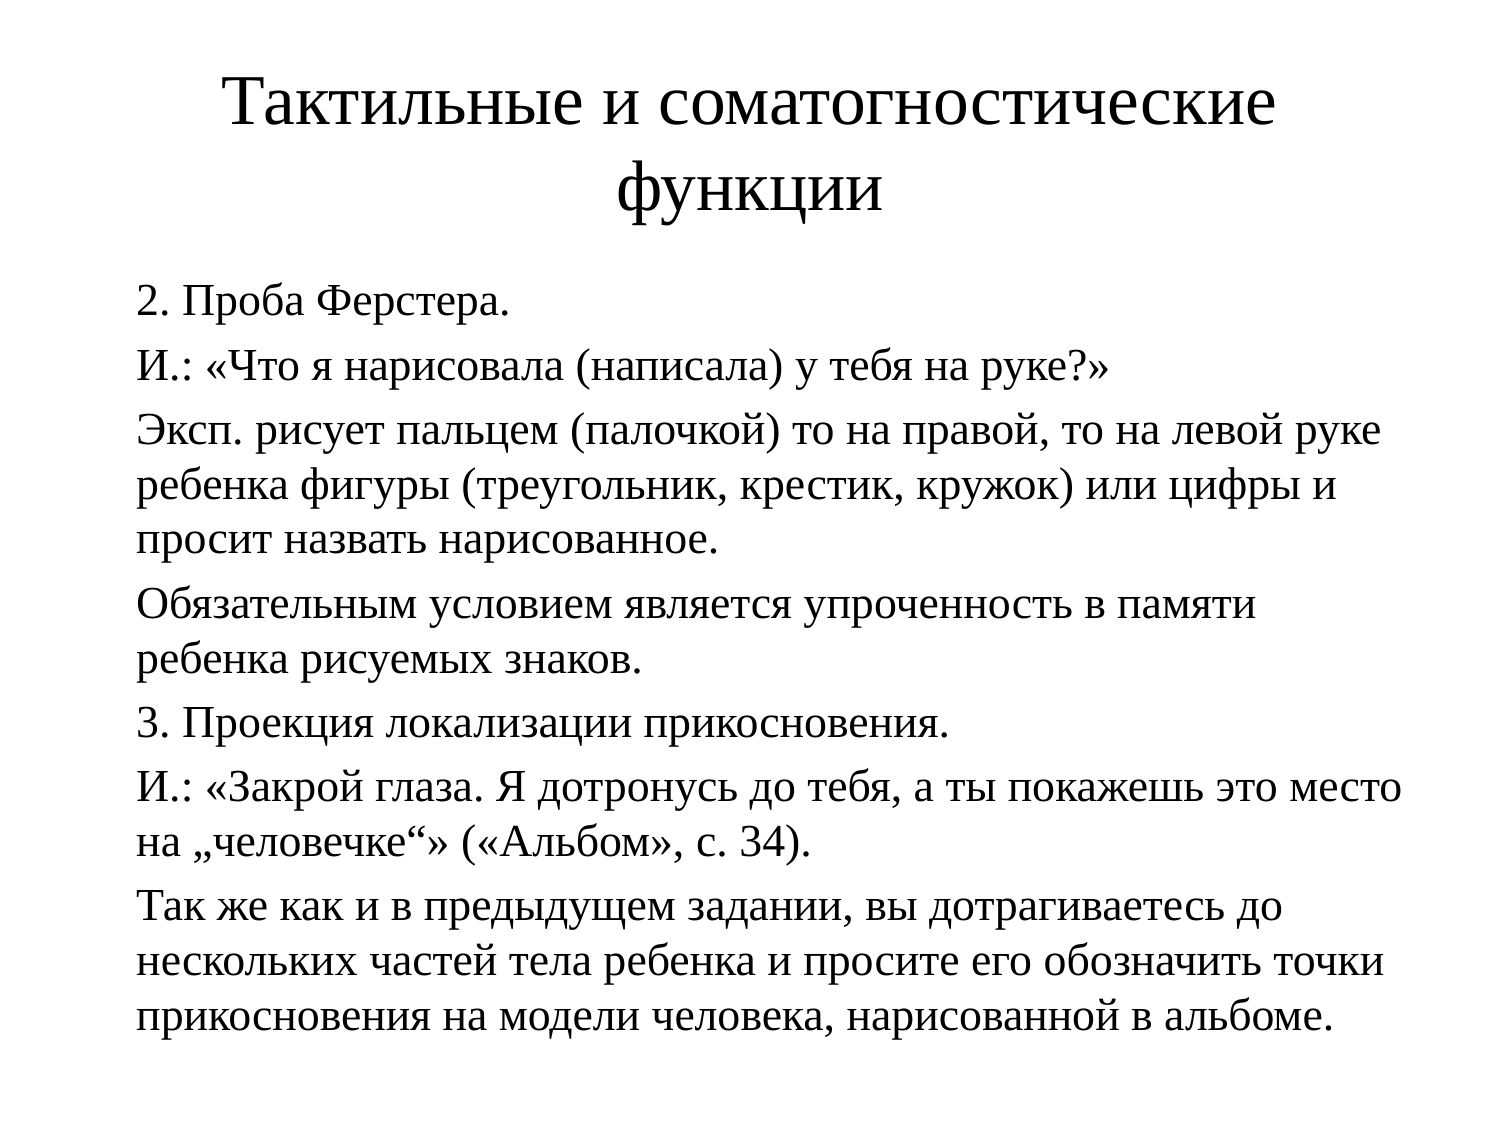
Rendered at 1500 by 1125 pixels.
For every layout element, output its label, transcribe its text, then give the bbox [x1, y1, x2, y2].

list 2. Проба Ферстера. И.: «Что я нарисовала (написала) у тебя на руке?» Эксп. рисует пальцем (палочкой) то на правой, то на левой руке ребенка фигуры (треугольник, крестик, кружок) или цифры и просит назвать нарисованное. Обязательным условием является упроченность в памяти ребенка рисуемых знаков. 3. Проекция локализации прикосновения. И.: «Закрой глаза. Я дотронусь до тебя, а ты покажешь это место на „человечке“» («Альбом», с. 34). Так же как и в предыдущем задании, вы дотрагиваетесь до нескольких частей тела ребенка и просите его обозначить точки прикосновения на модели человека, нарисованной в альбоме. [64, 262, 1436, 1071]
title Тактильные и соматогностические функции [75, 45, 1425, 233]
